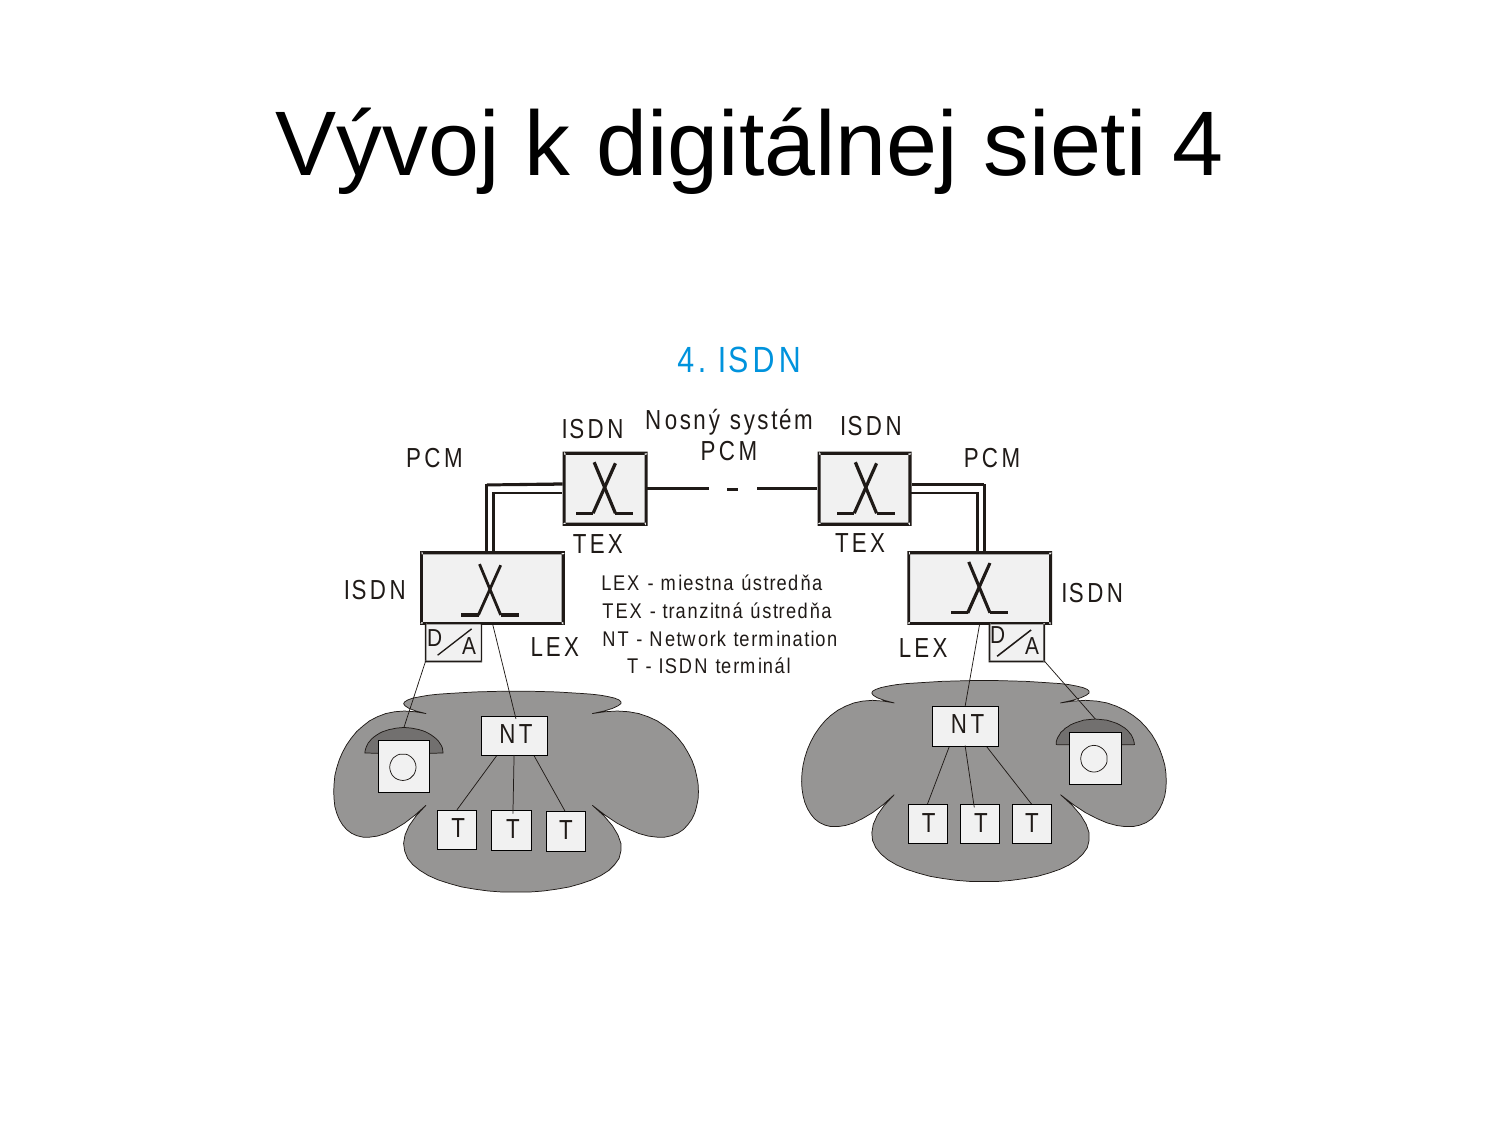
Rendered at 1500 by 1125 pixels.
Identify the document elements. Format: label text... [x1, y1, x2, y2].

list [331, 337, 1169, 895]
title Vývoj k digitálnej sieti 4 [75, 45, 1425, 233]
